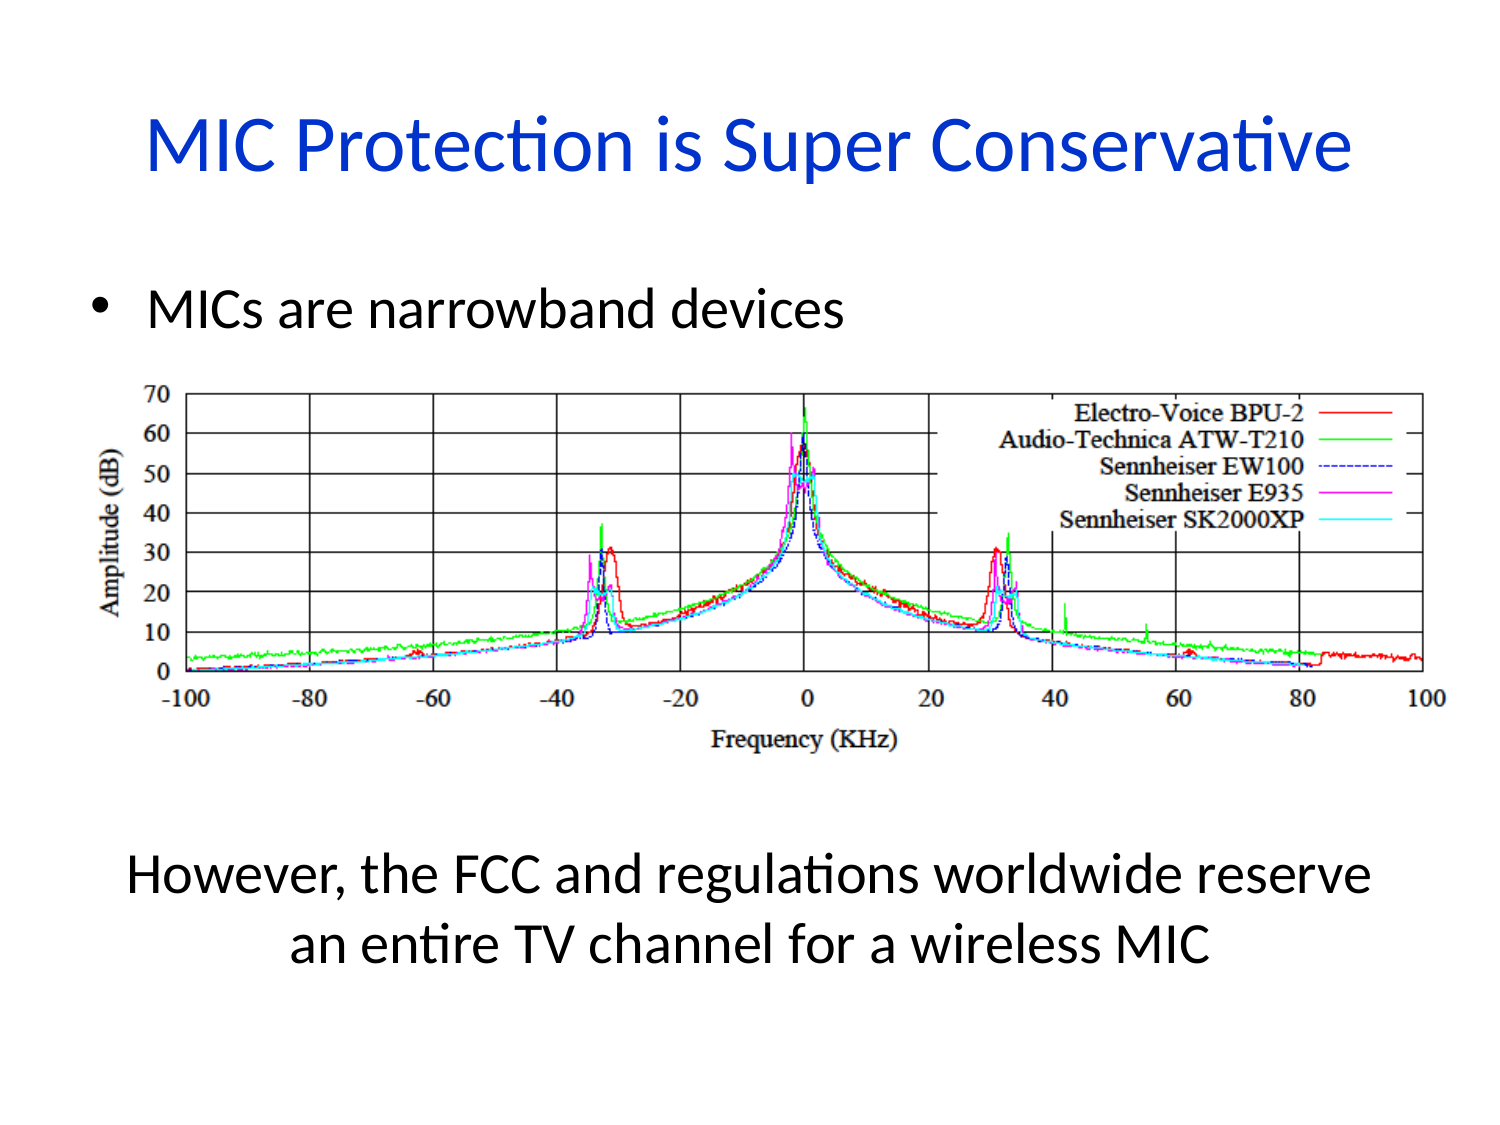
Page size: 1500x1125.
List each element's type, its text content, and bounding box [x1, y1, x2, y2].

list MICs are narrowband devices [75, 262, 1425, 360]
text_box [56, 362, 1463, 757]
list MICs are narrowband devices [75, 766, 1425, 1005]
text_box However, the FCC and regulations worldwide reserve an entire TV channel for a wireless MIC [99, 827, 1400, 983]
title MIC Protection is Super Conservative [75, 45, 1425, 233]
